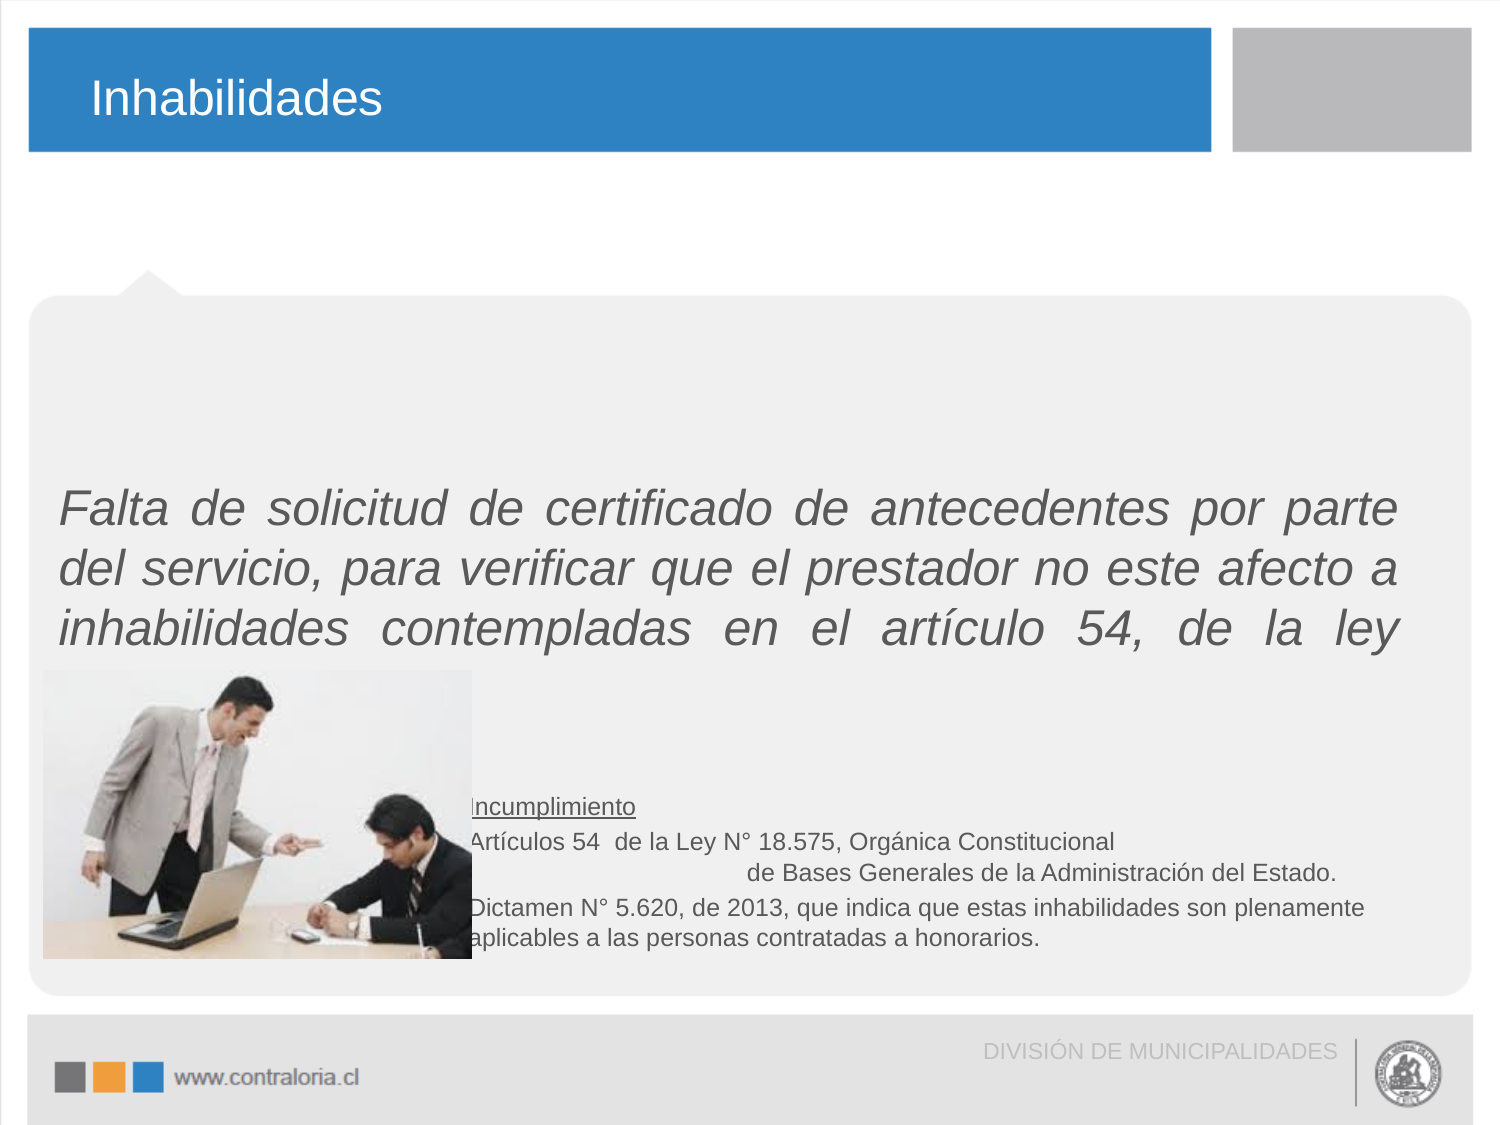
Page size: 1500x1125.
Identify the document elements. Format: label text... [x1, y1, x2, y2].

title Inhabilidades [75, 45, 1098, 146]
list Falta de solicitud de certificado de antecedentes por parte del servicio, para verificar que el prestador no este afecto a inhabilidades contempladas en el artículo 54, de la ley 18.575. Incumplimiento Artículos 54 de la Ley N° 18.575, Orgánica Constitucional de Bases Generales de la Administración del Estado. Dictamen N° 5.620, de 2013, que indica que estas inhabilidades son plenamente aplicables a las personas contratadas a honorarios. [43, 341, 1415, 967]
picture [0, 0, 1500, 1125]
list DIVISIÓN DE MUNICIPALIDADES [291, 1029, 1353, 1073]
